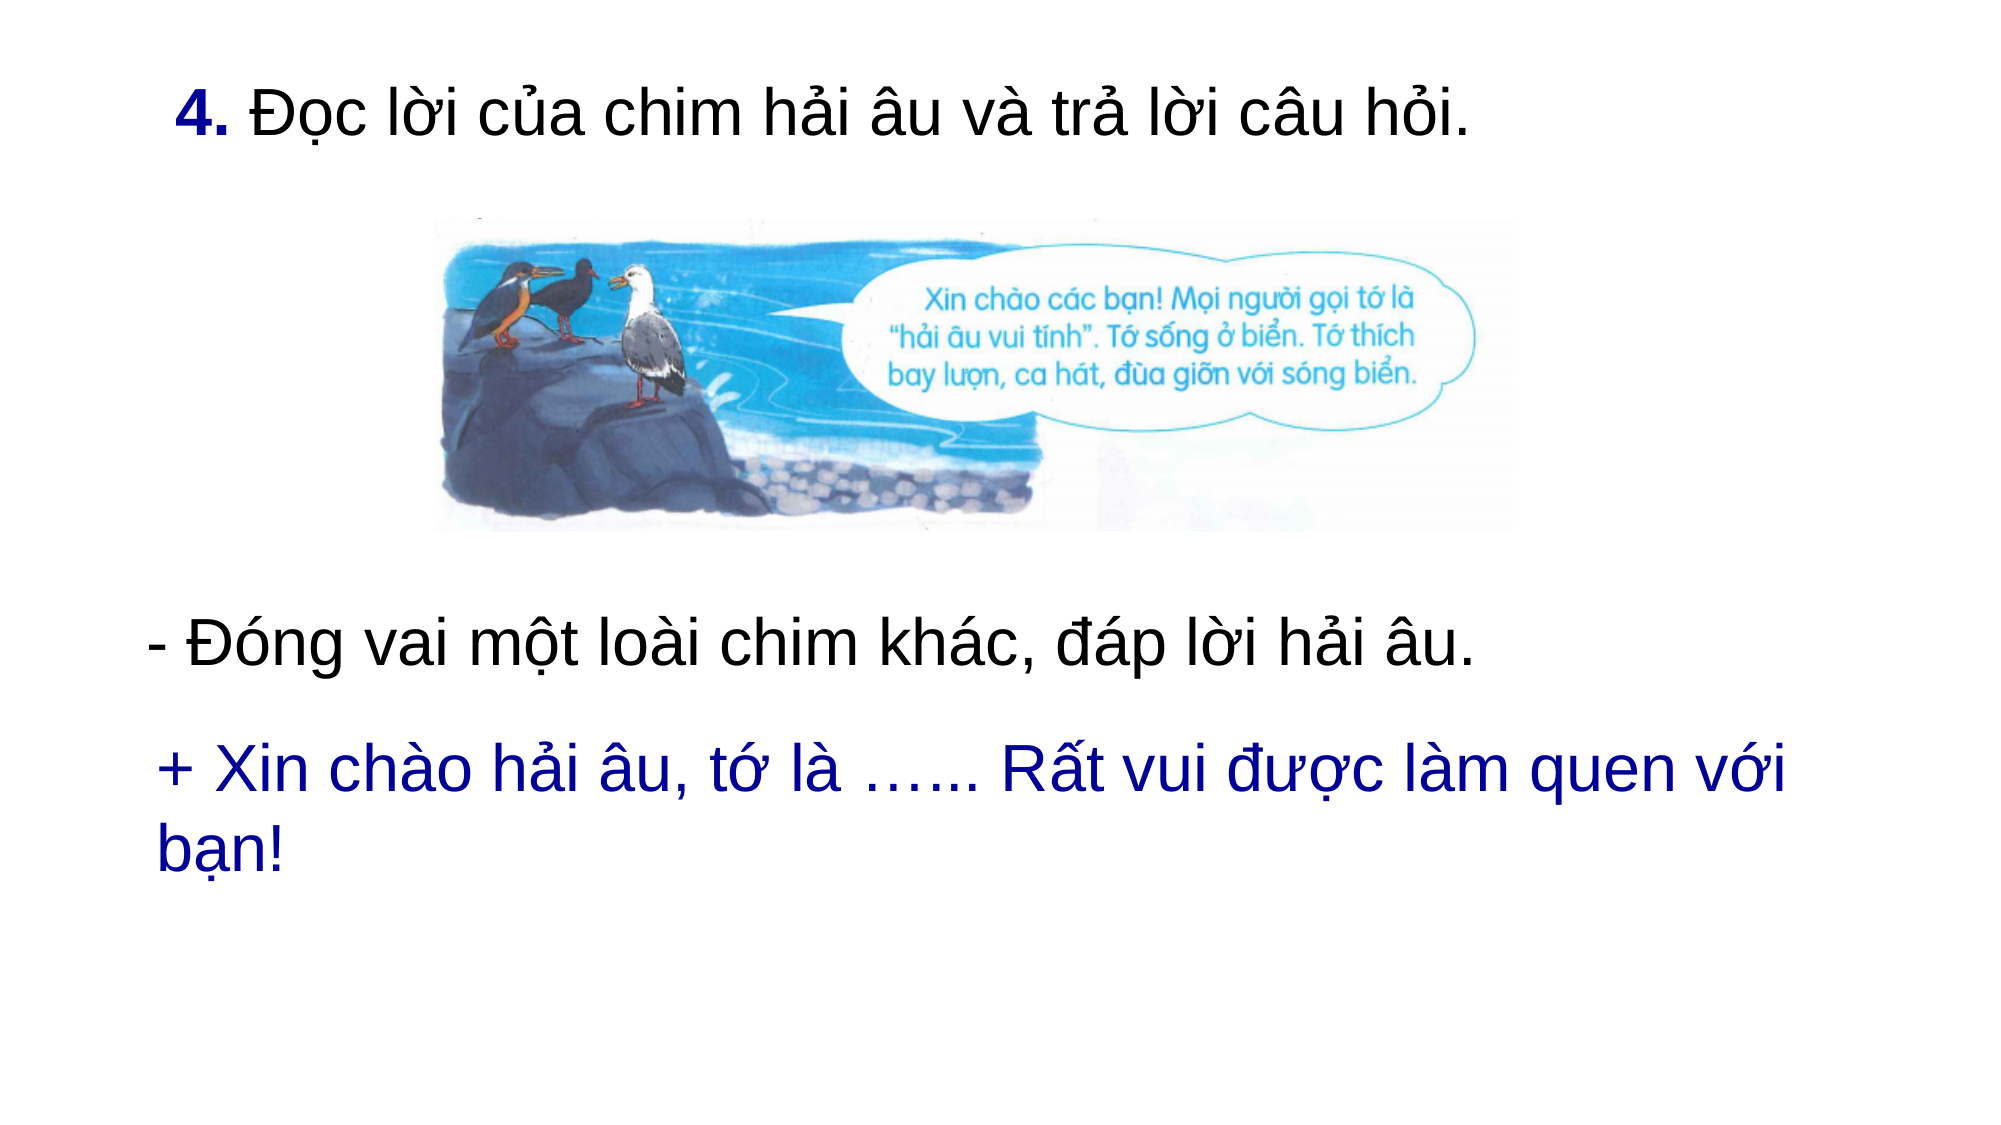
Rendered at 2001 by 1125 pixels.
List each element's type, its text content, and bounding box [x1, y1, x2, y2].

text_box 4. Đọc lời của chim hải âu và trả lời câu hỏi. [160, 61, 1617, 157]
picture [433, 218, 1514, 532]
text_box - Đóng vai một loài chim khác, đáp lời hải âu. [131, 591, 1816, 687]
text_box + Xin chào hải âu, tớ là …... Rất vui được làm quen với bạn! [141, 717, 1827, 892]
